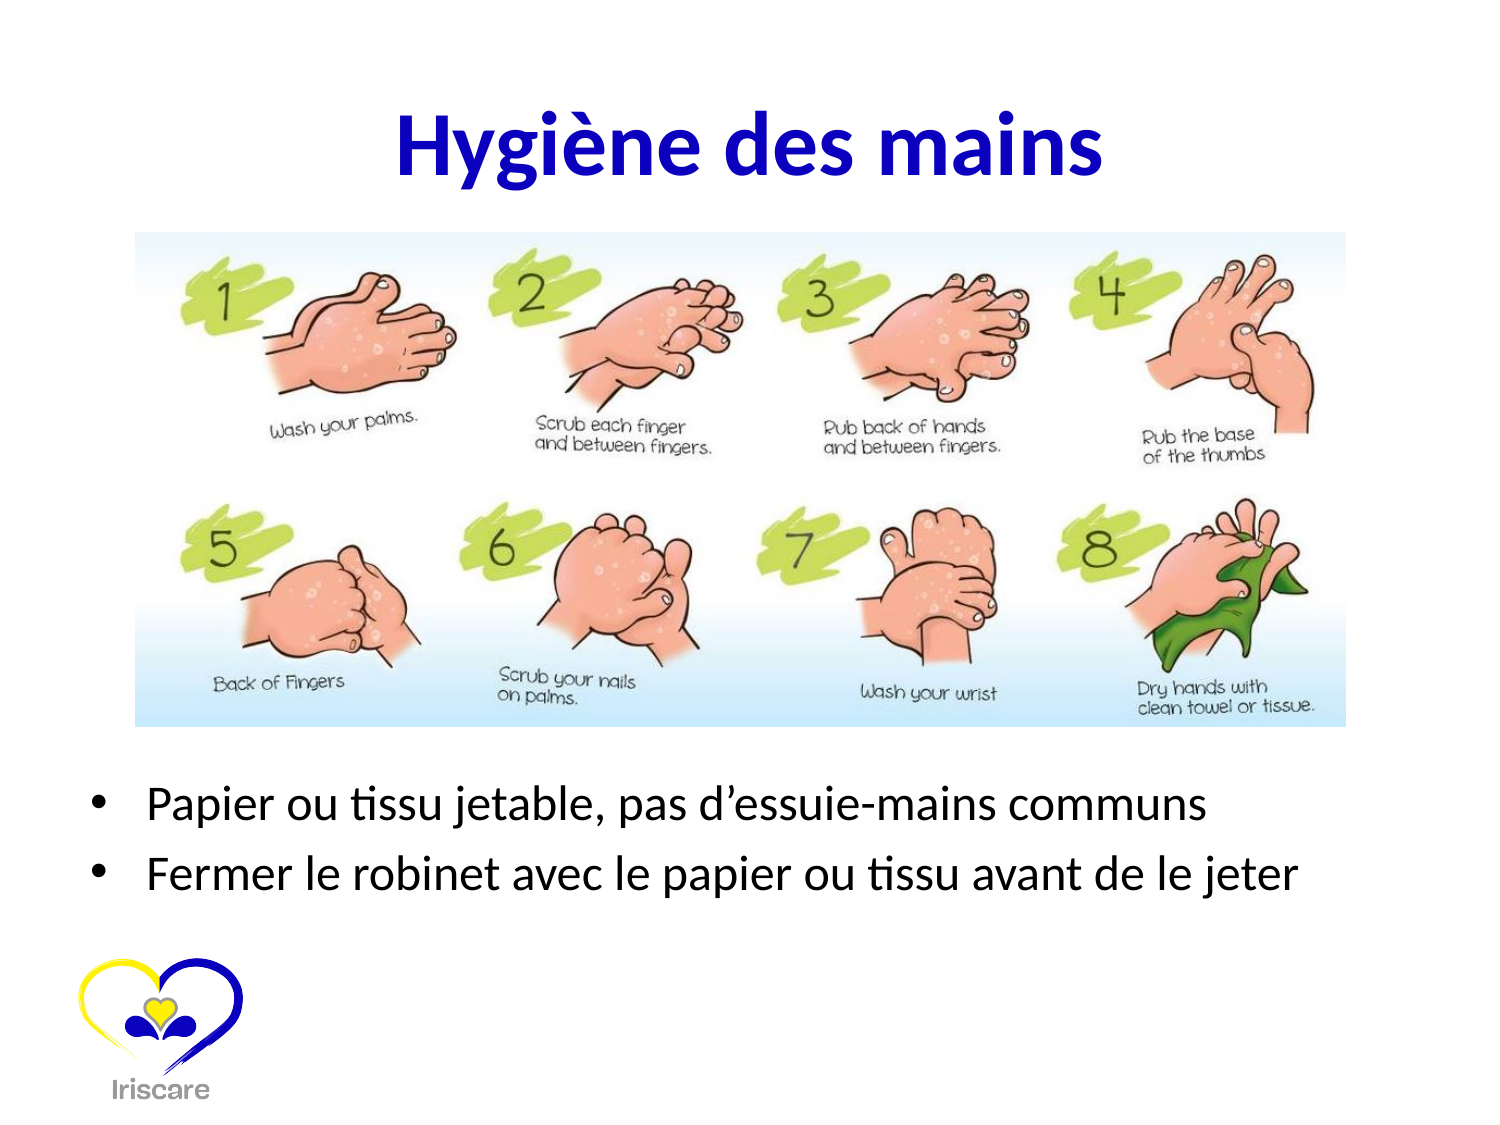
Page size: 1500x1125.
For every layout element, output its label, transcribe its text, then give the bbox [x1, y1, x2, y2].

picture [78, 958, 243, 1106]
picture [135, 232, 1346, 728]
title Hygiène des mains [75, 45, 1425, 233]
list Papier ou tissu jetable, pas d’essuie-mains communs Fermer le robinet avec le papier ou tissu avant de le jeter [75, 763, 1425, 905]
